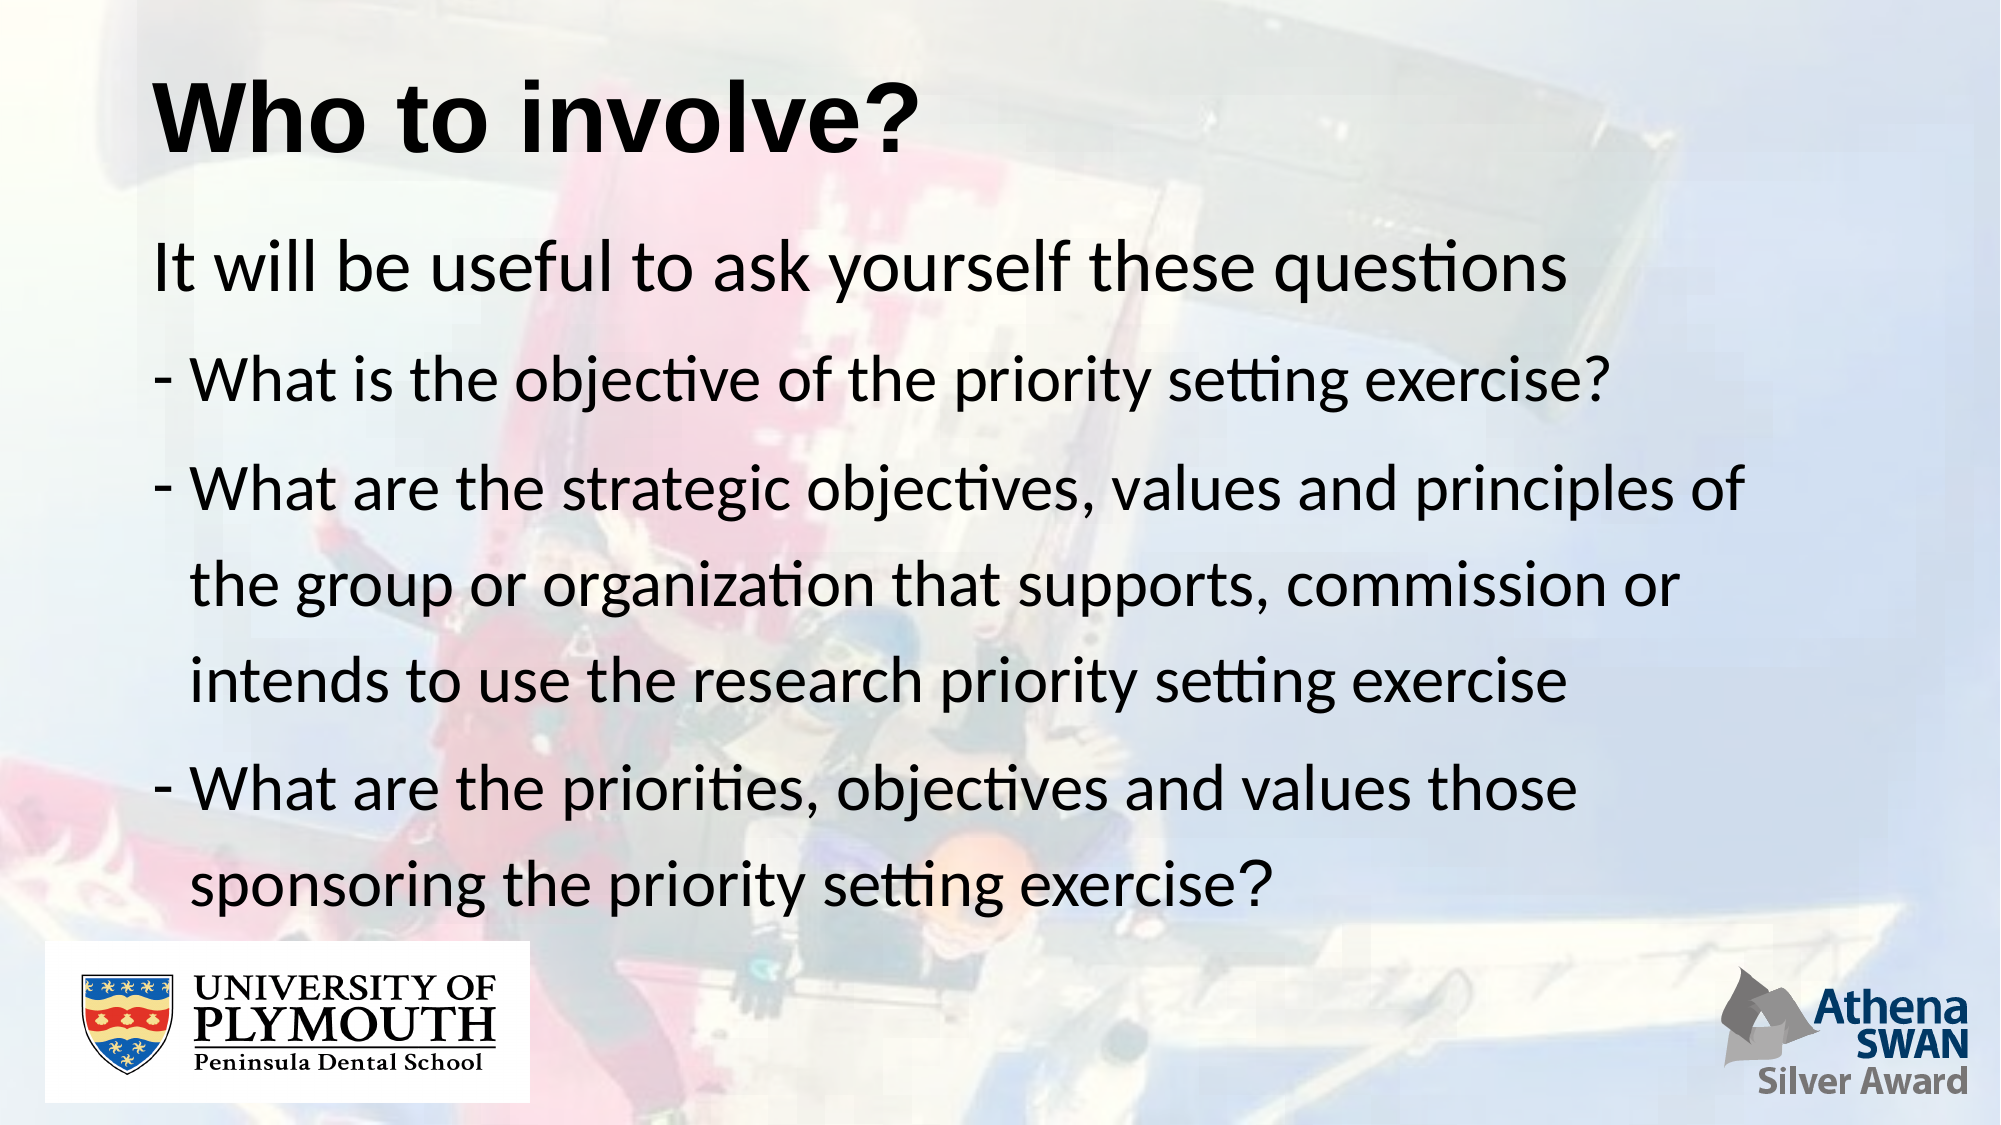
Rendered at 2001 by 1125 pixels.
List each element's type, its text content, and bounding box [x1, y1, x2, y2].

picture [45, 941, 530, 1103]
picture [1720, 966, 1969, 1103]
list It will be useful to ask yourself these questions What is the objective of the priority setting exercise? What are the strategic objectives, values and principles of the group or organization that supports, commission or intends to use the research priority setting exercise What are the priorities, objectives and values those sponsoring the priority setting exercise? [137, 191, 1863, 905]
title Who to involve? [137, 0, 1863, 191]
